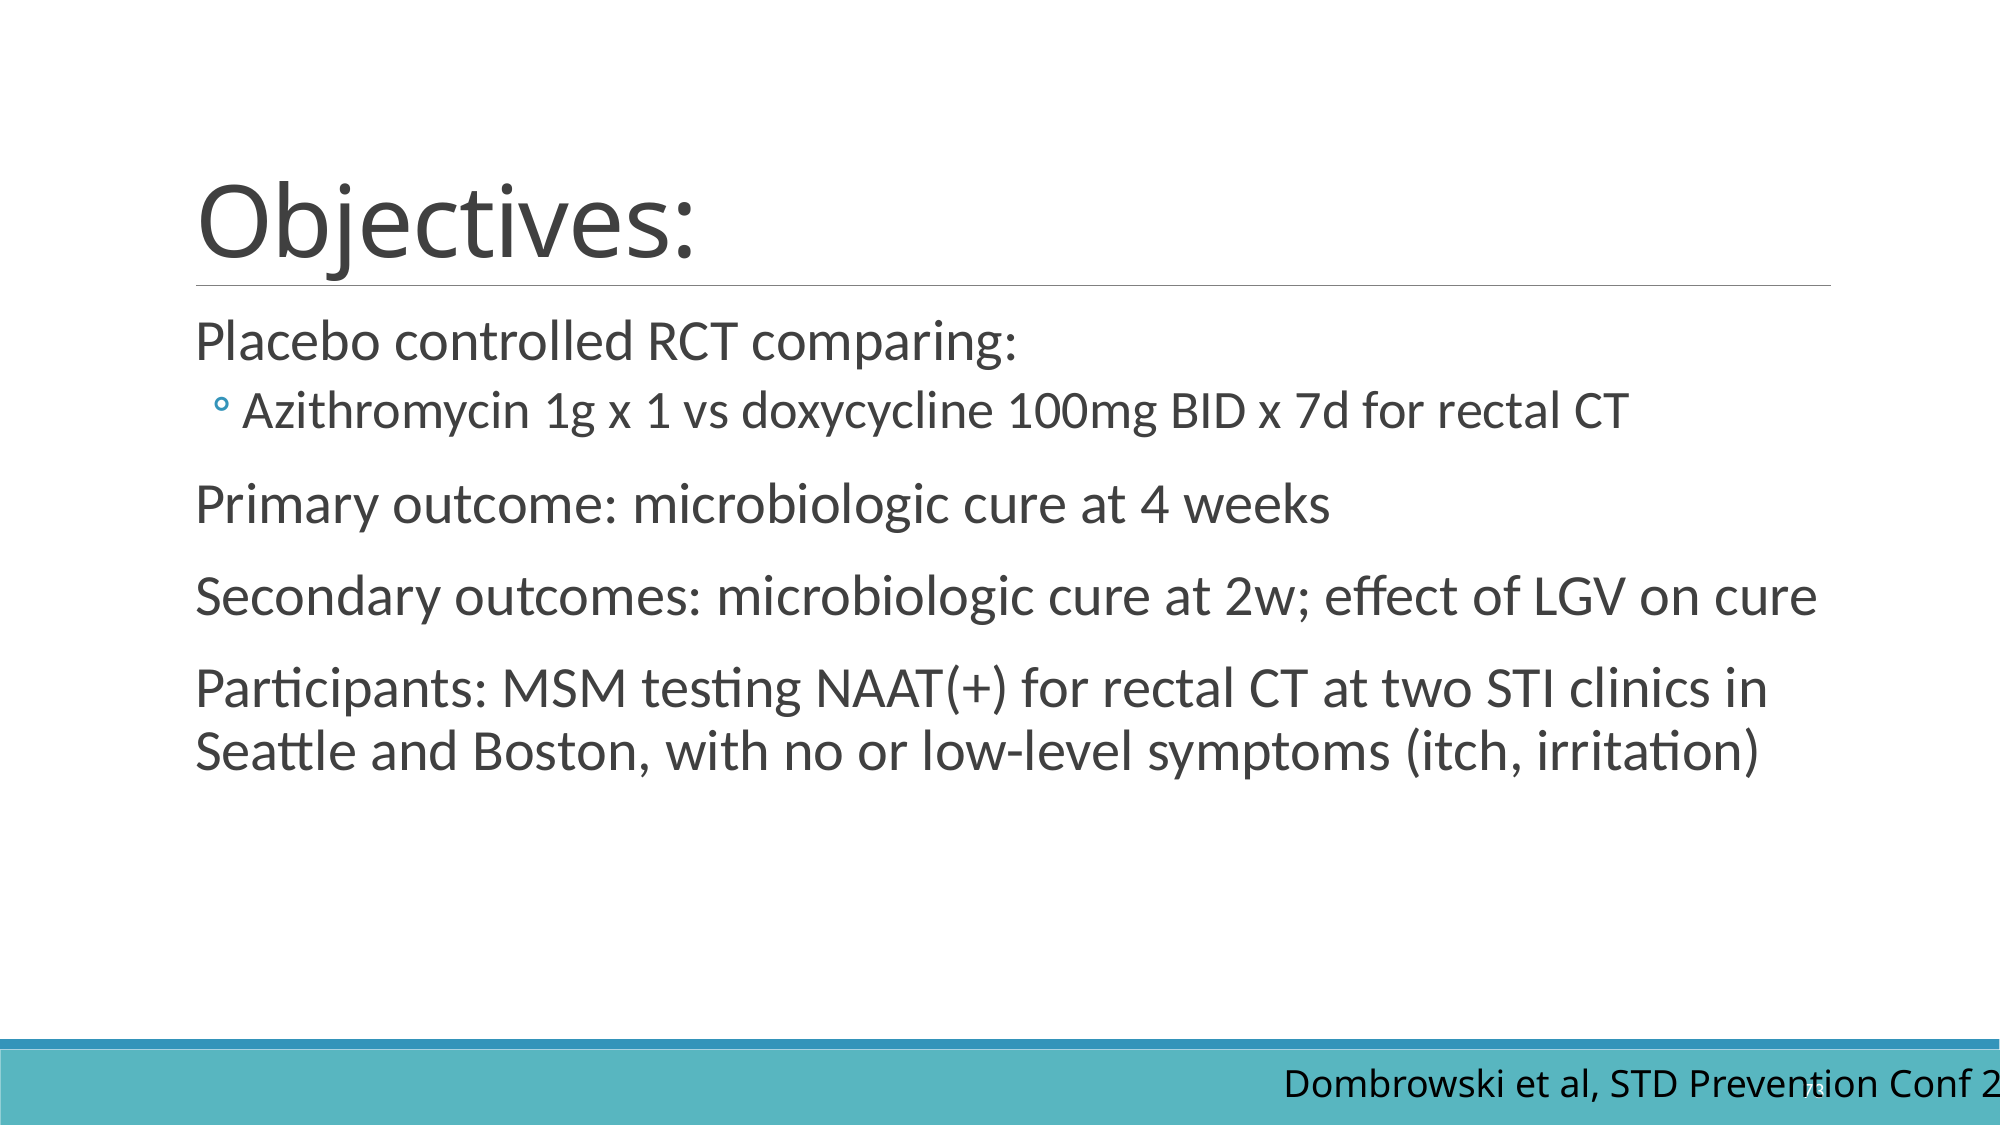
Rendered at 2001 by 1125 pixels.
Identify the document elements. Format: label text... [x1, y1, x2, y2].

list Placebo controlled RCT comparing: Azithromycin 1g x 1 vs doxycycline 100mg BID x 7d for rectal CT Primary outcome: microbiologic cure at 4 weeks Secondary outcomes: microbiologic cure at 2w; effect of LGV on cure Participants: MSM testing NAAT(+) for rectal CT at two STI clinics in Seattle and Boston, with no or low-level symptoms (itch, irritation) [180, 302, 1830, 963]
text_box Dombrowski et al, STD Prevention Conf 2020 [1268, 1053, 2000, 1113]
title Objectives: [180, 47, 1830, 285]
slide_number 73 [1624, 1059, 1840, 1120]
